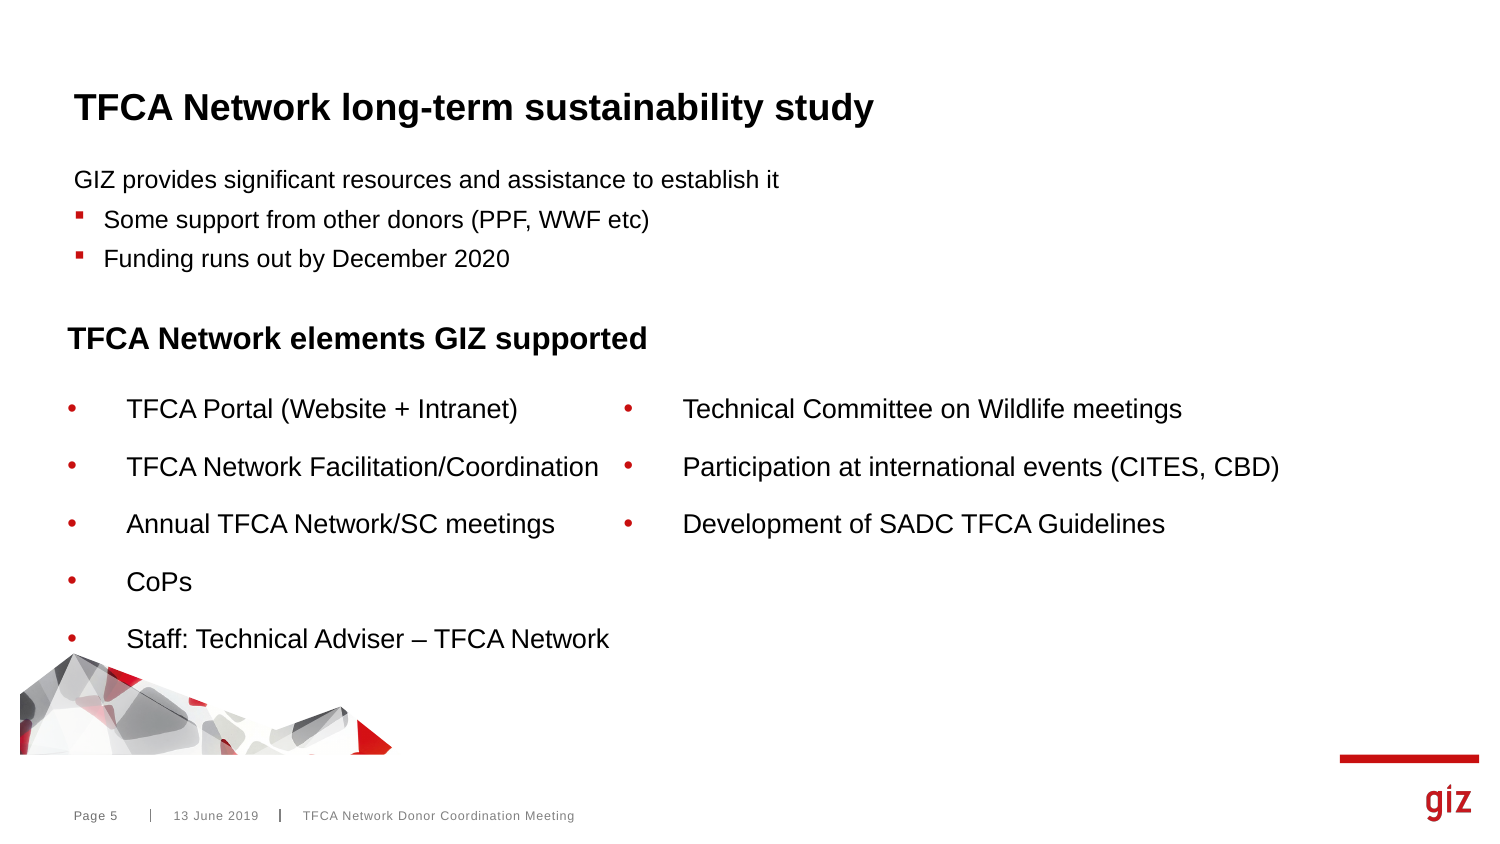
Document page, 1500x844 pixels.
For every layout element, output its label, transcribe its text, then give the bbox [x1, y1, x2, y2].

picture [189, 721, 311, 755]
title TFCA Network long-term sustainability study [73, 39, 1480, 129]
text_box TFCA Network elements GIZ supported [52, 310, 956, 384]
footer TFCA Network Donor Coordination Meeting [302, 808, 1251, 824]
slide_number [173, 808, 262, 824]
picture [20, 670, 52, 755]
text_box TFCA Portal (Website + Intranet) TFCA Network Facilitation/Coordination Annual TFCA Network/SC meetings CoPs Staff: Technical Adviser – TFCA Network [52, 384, 608, 721]
list GIZ provides significant resources and assistance to establish it Some support from other donors (PPF, WWF etc) Funding runs out by December 2020 [73, 167, 1251, 384]
text_box Technical Committee on Wildlife meetings Participation at international events (CITES, CBD) Development of SADC TFCA Guidelines [608, 384, 1338, 721]
picture [344, 721, 401, 755]
slide_number Page 5 [73, 808, 148, 824]
picture [1425, 783, 1477, 823]
